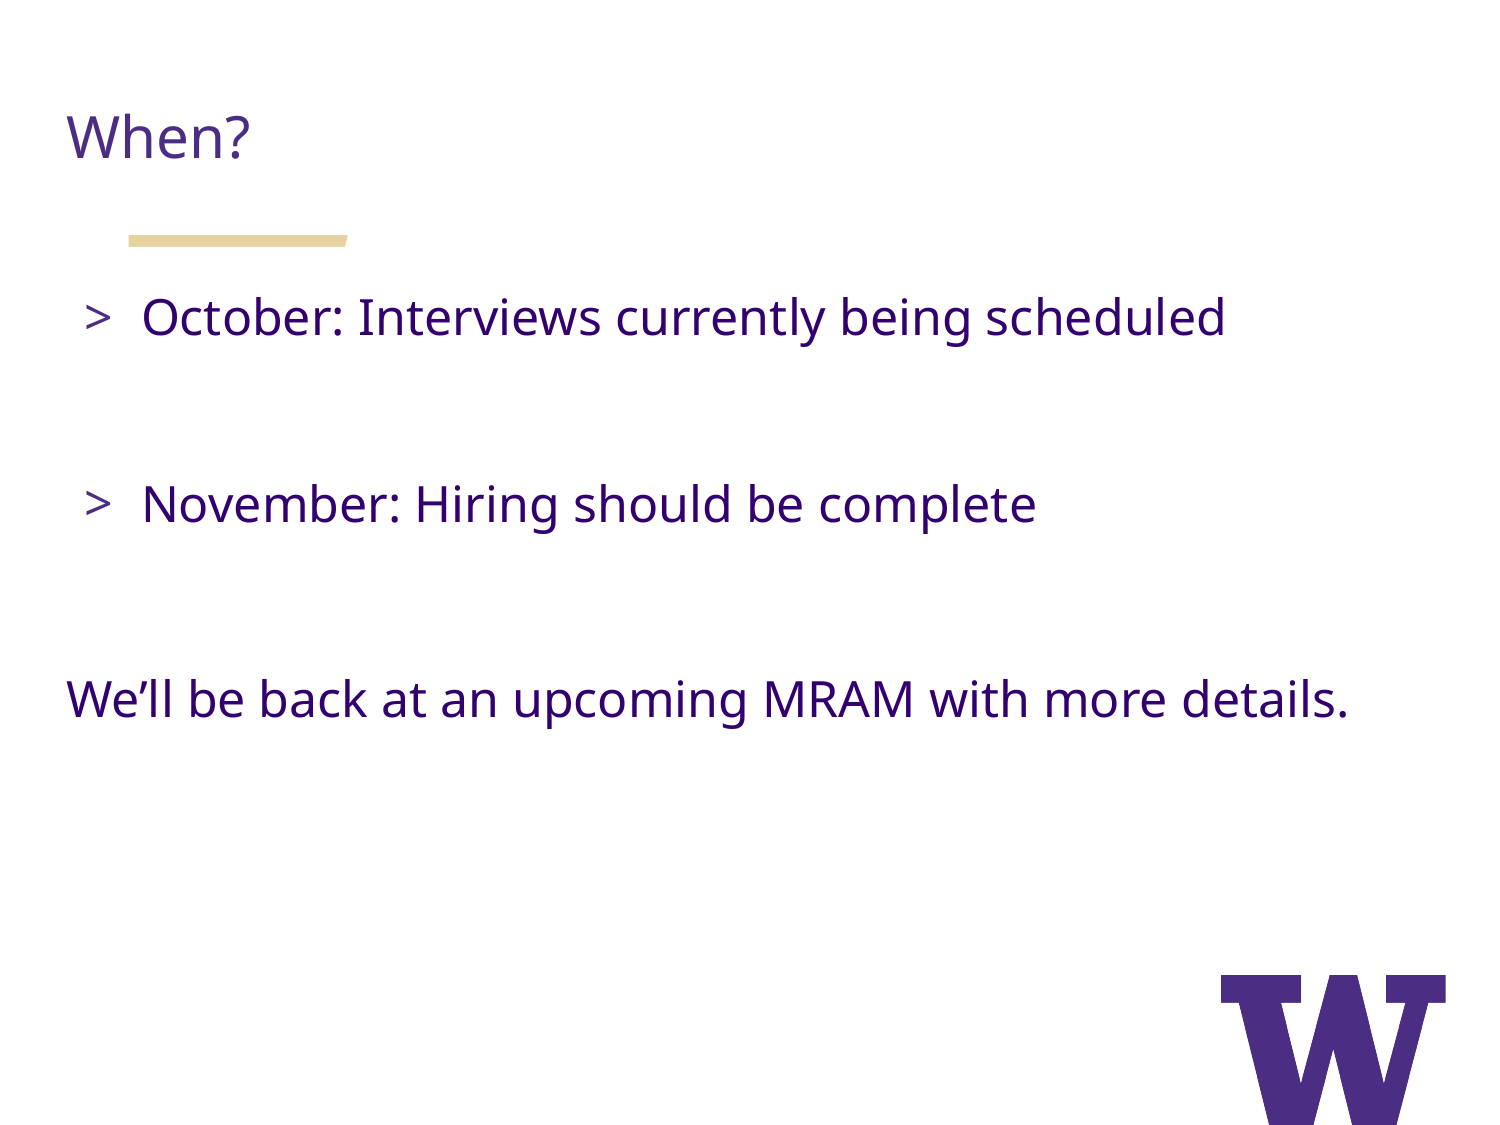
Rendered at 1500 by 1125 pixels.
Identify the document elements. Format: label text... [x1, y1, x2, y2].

picture [128, 235, 348, 247]
picture [1221, 975, 1446, 1125]
list October: Interviews currently being scheduled November: Hiring should be complete We’ll be back at an upcoming MRAM with more details. [51, 270, 1449, 962]
title When? [51, 84, 1449, 211]
